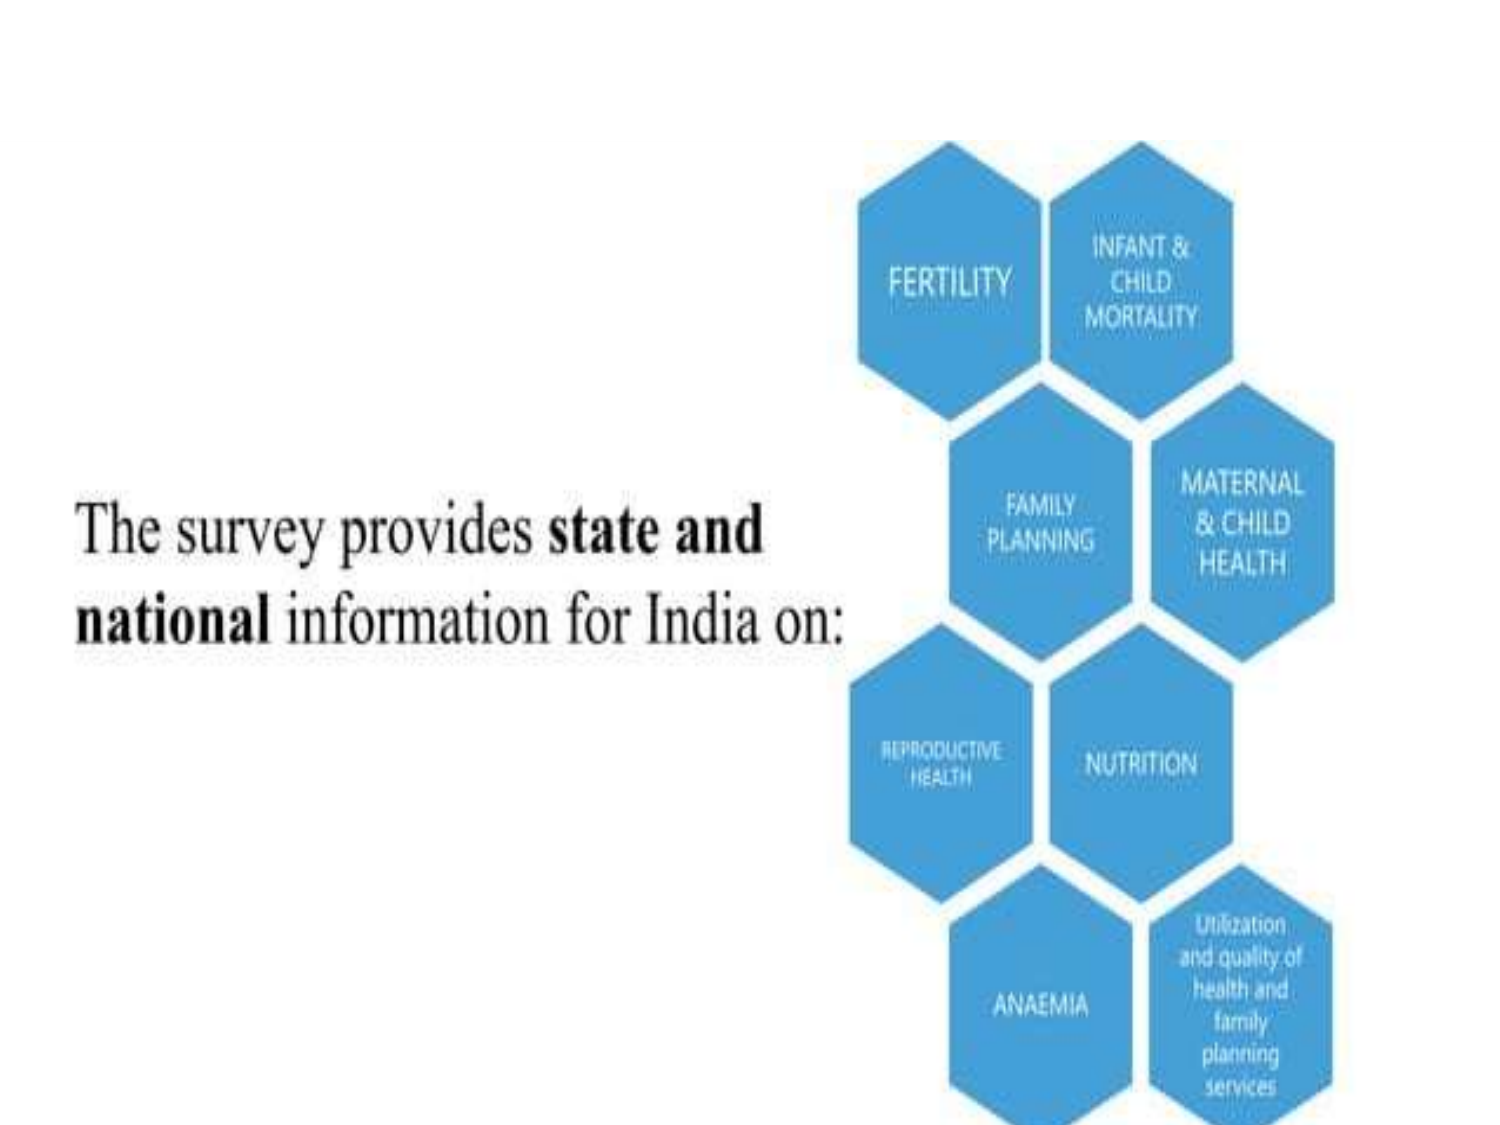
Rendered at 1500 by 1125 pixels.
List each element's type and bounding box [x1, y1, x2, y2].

picture [0, 139, 1500, 1125]
